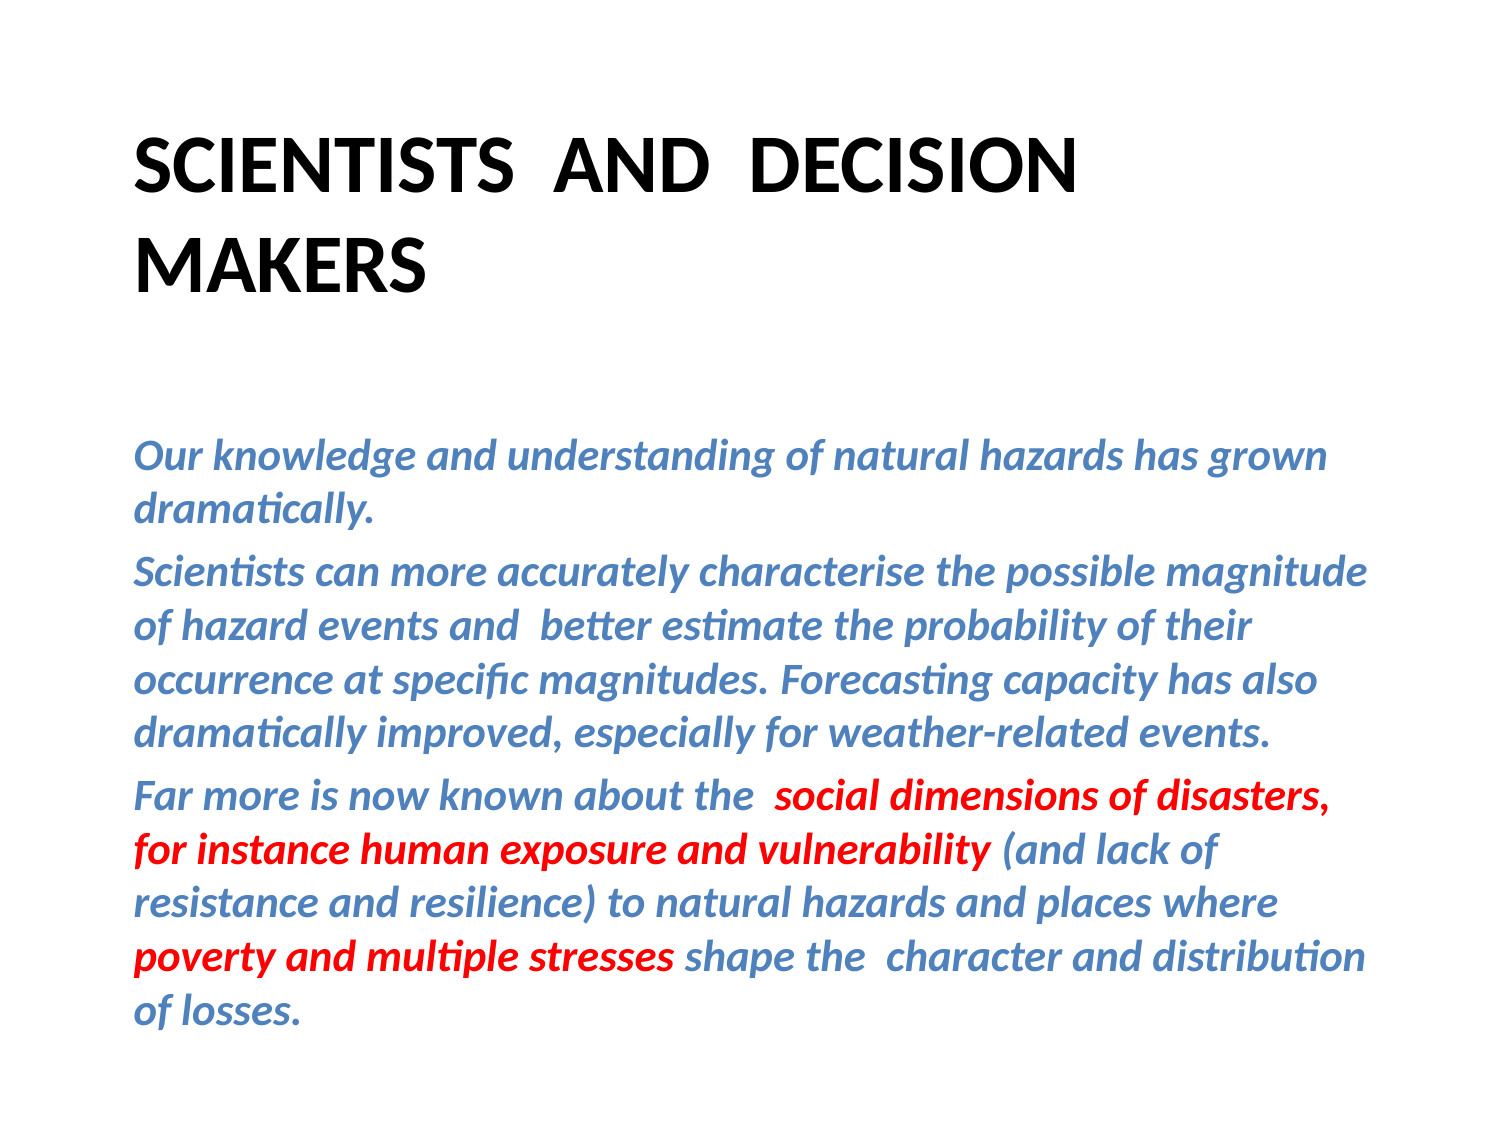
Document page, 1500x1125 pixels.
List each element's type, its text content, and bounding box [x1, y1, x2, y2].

title SCIENTISTS AND DECISION MAKERS [118, 101, 1394, 327]
list Our knowledge and understanding of natural hazards has grown dramatically. Scientists can more accurately characterise the possible magnitude of hazard events and better estimate the probability of their occurrence at specific magnitudes. Forecasting capacity has also dramatically improved, especially for weather-related events. Far more is now known about the social dimensions of disasters, for instance human exposure and vulnerability (and lack of resistance and resilience) to natural hazards and places where poverty and multiple stresses shape the character and distribution of losses. [118, 417, 1394, 1094]
